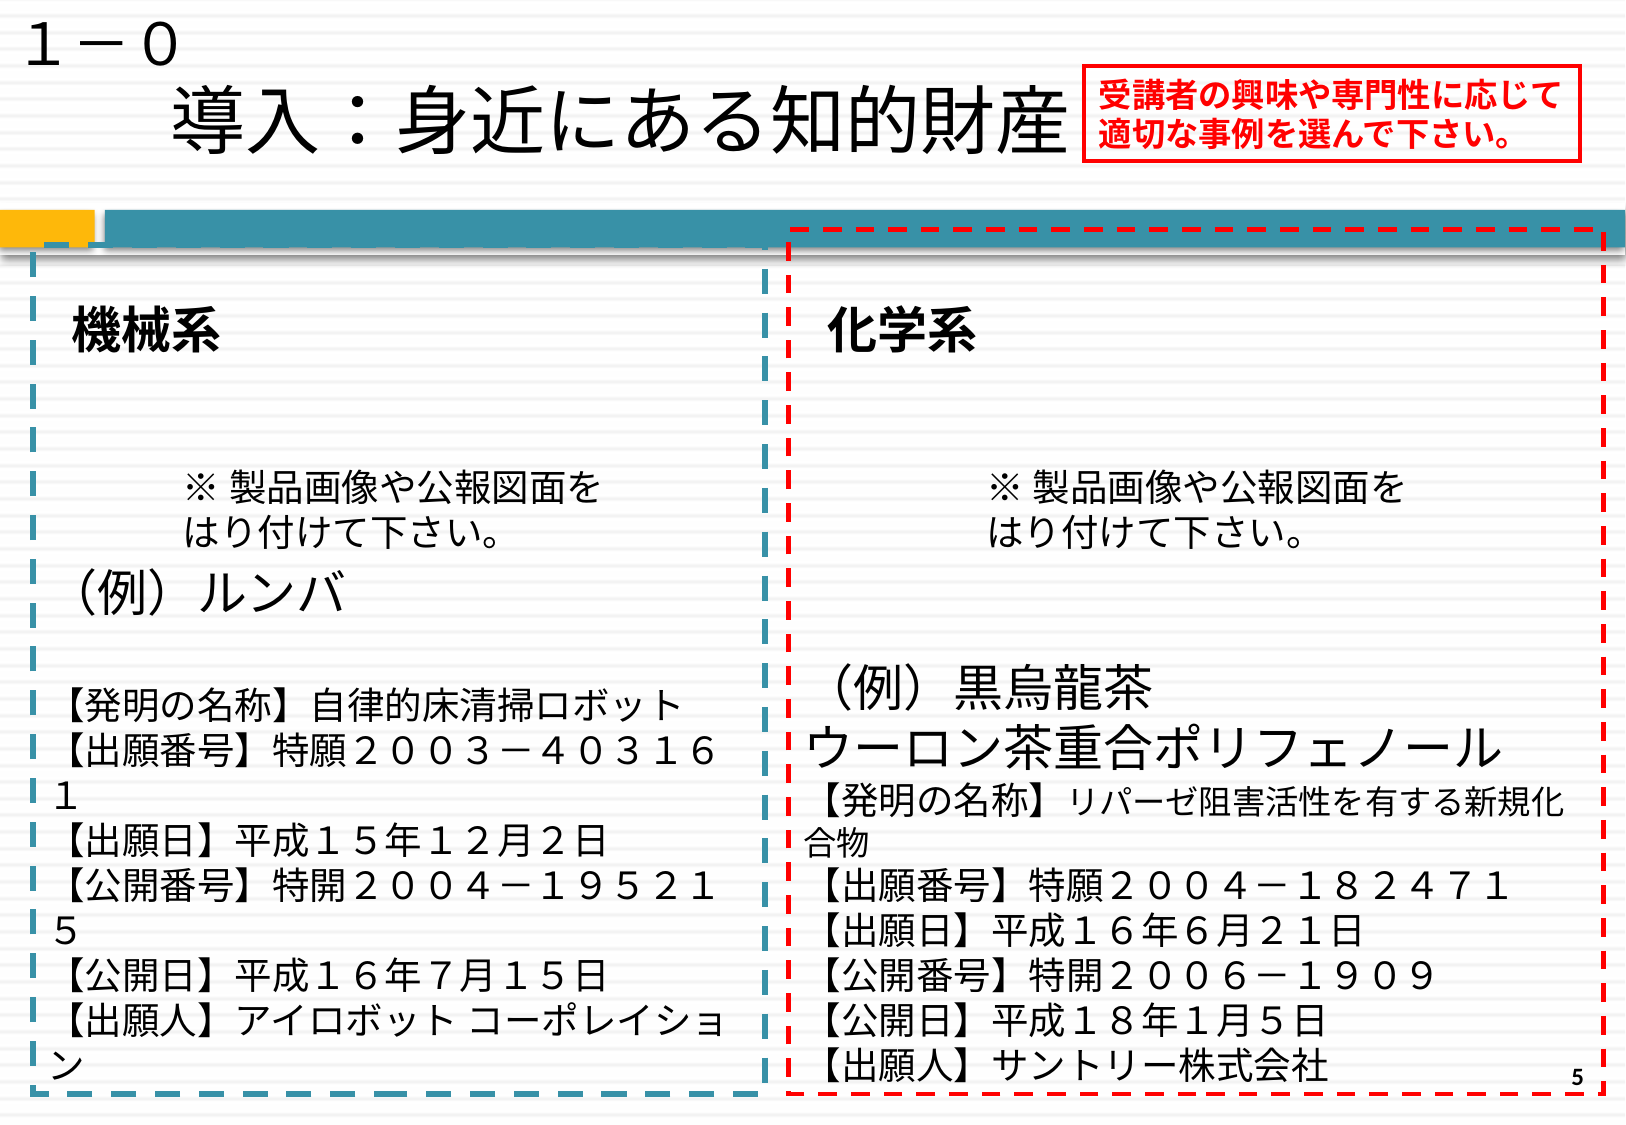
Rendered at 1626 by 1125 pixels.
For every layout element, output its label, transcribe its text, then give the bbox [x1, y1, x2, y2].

text_box 機械系 [56, 290, 246, 366]
text_box ※製品画像や公報図面を はり付けて下さい。 [167, 456, 619, 561]
text_box １－０ [0, 0, 258, 85]
slide_number 5 [1530, 1058, 1625, 1099]
text_box ※製品画像や公報図面を はり付けて下さい。 [971, 456, 1423, 561]
text_box （例）ルンバ 【発明の名称】自律的床清掃ロボット 【出願番号】特願２００３－４０３１６１ 【出願日】平成１５年１２月２日 【公開番号】特開２００４－１９５２１５ 【公開日】平成１６年７月１５日 【出願人】アイロボット コーポレイション [32, 244, 766, 1094]
text_box 受講者の興味や専門性に応じて適切な事例を選んで下さい。 [1084, 66, 1581, 161]
text_box （例）黒烏龍茶 ウーロン茶重合ポリフェノール 【発明の名称】リパーゼ阻害活性を有する新規化合物 【出願番号】特願２００４－１８２４７１ 【出願日】平成１６年６月２１日 【公開番号】特開２００６－１９０９ 【公開日】平成１８年１月５日 【出願人】サントリー株式会社 [788, 229, 1604, 1094]
text_box 化学系 [812, 290, 1002, 366]
title 導入：身近にある知的財産 [154, 37, 1605, 201]
